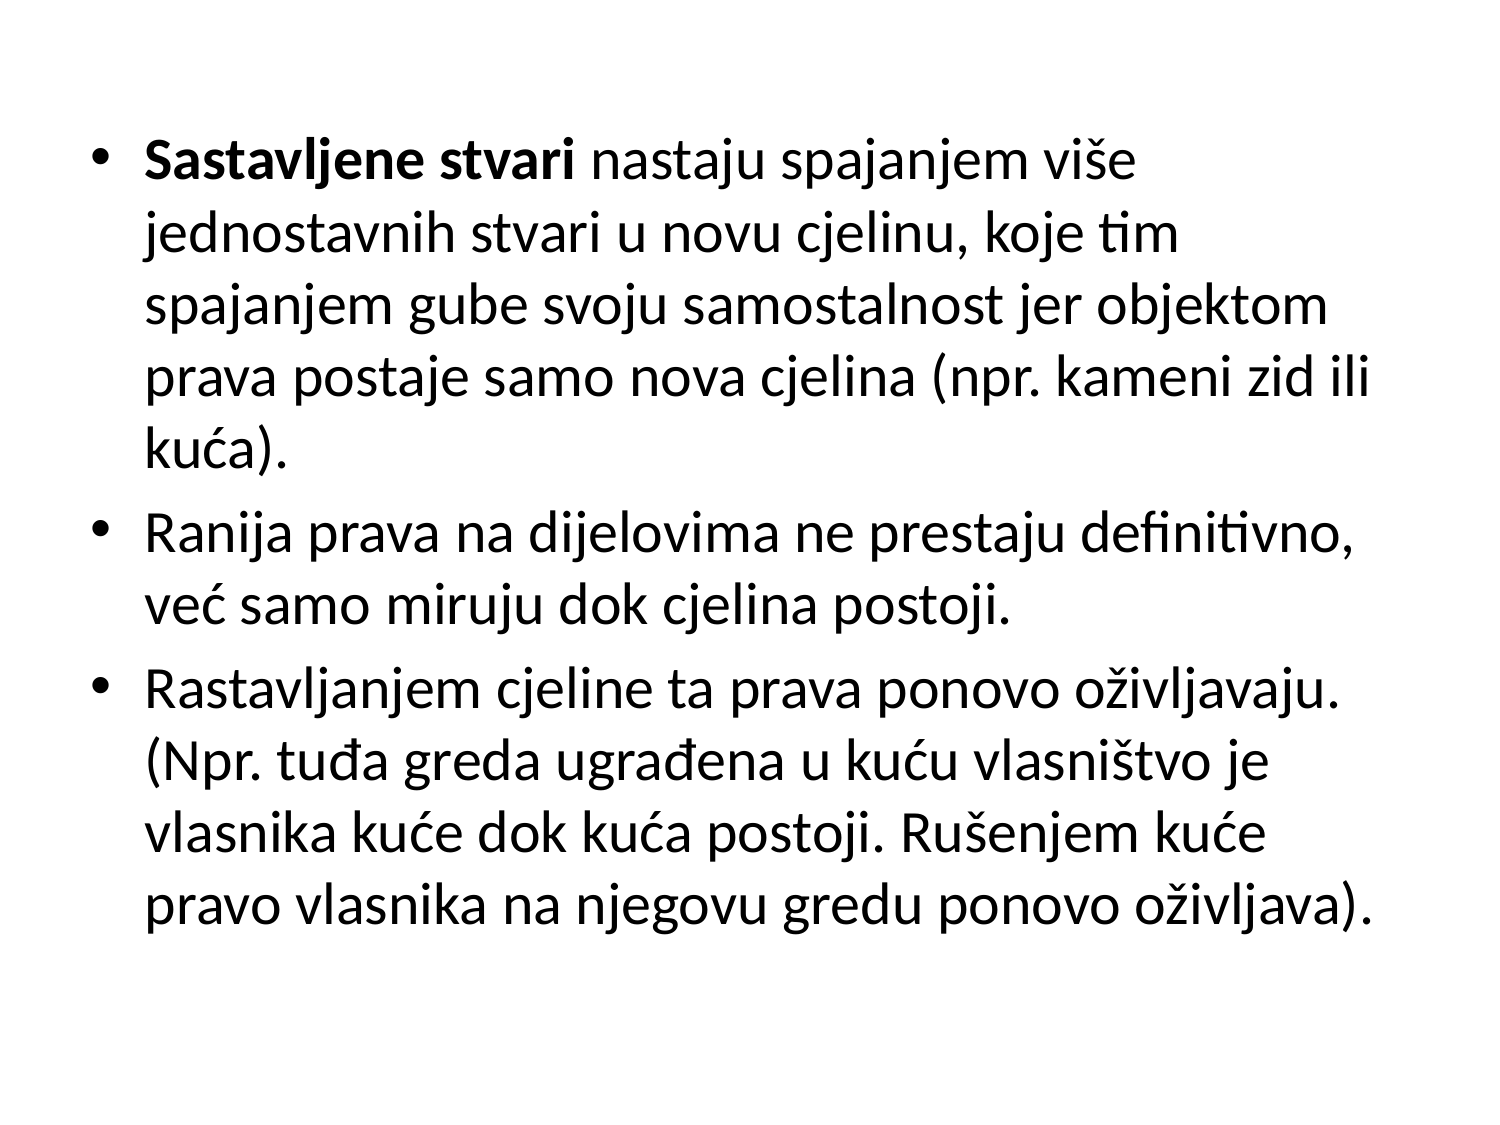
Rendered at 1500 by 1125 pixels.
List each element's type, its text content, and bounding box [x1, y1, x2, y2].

list Sastavljene stvari nastaju spajanjem više jednostavnih stvari u novu cjelinu, koje tim spajanjem gube svoju samostalnost jer objektom prava postaje samo nova cjelina (npr. kameni zid ili kuća). Ranija prava na dijelovima ne prestaju definitivno, već samo miruju dok cjelina postoji. Rastavljanjem cjeline ta prava ponovo oživljavaju. (Npr. tuđa greda ugrađena u kuću vlasništvo je vlasnika kuće dok kuća postoji. Rušenjem kuće pravo vlasnika na njegovu gredu ponovo oživljava). [75, 112, 1425, 1005]
